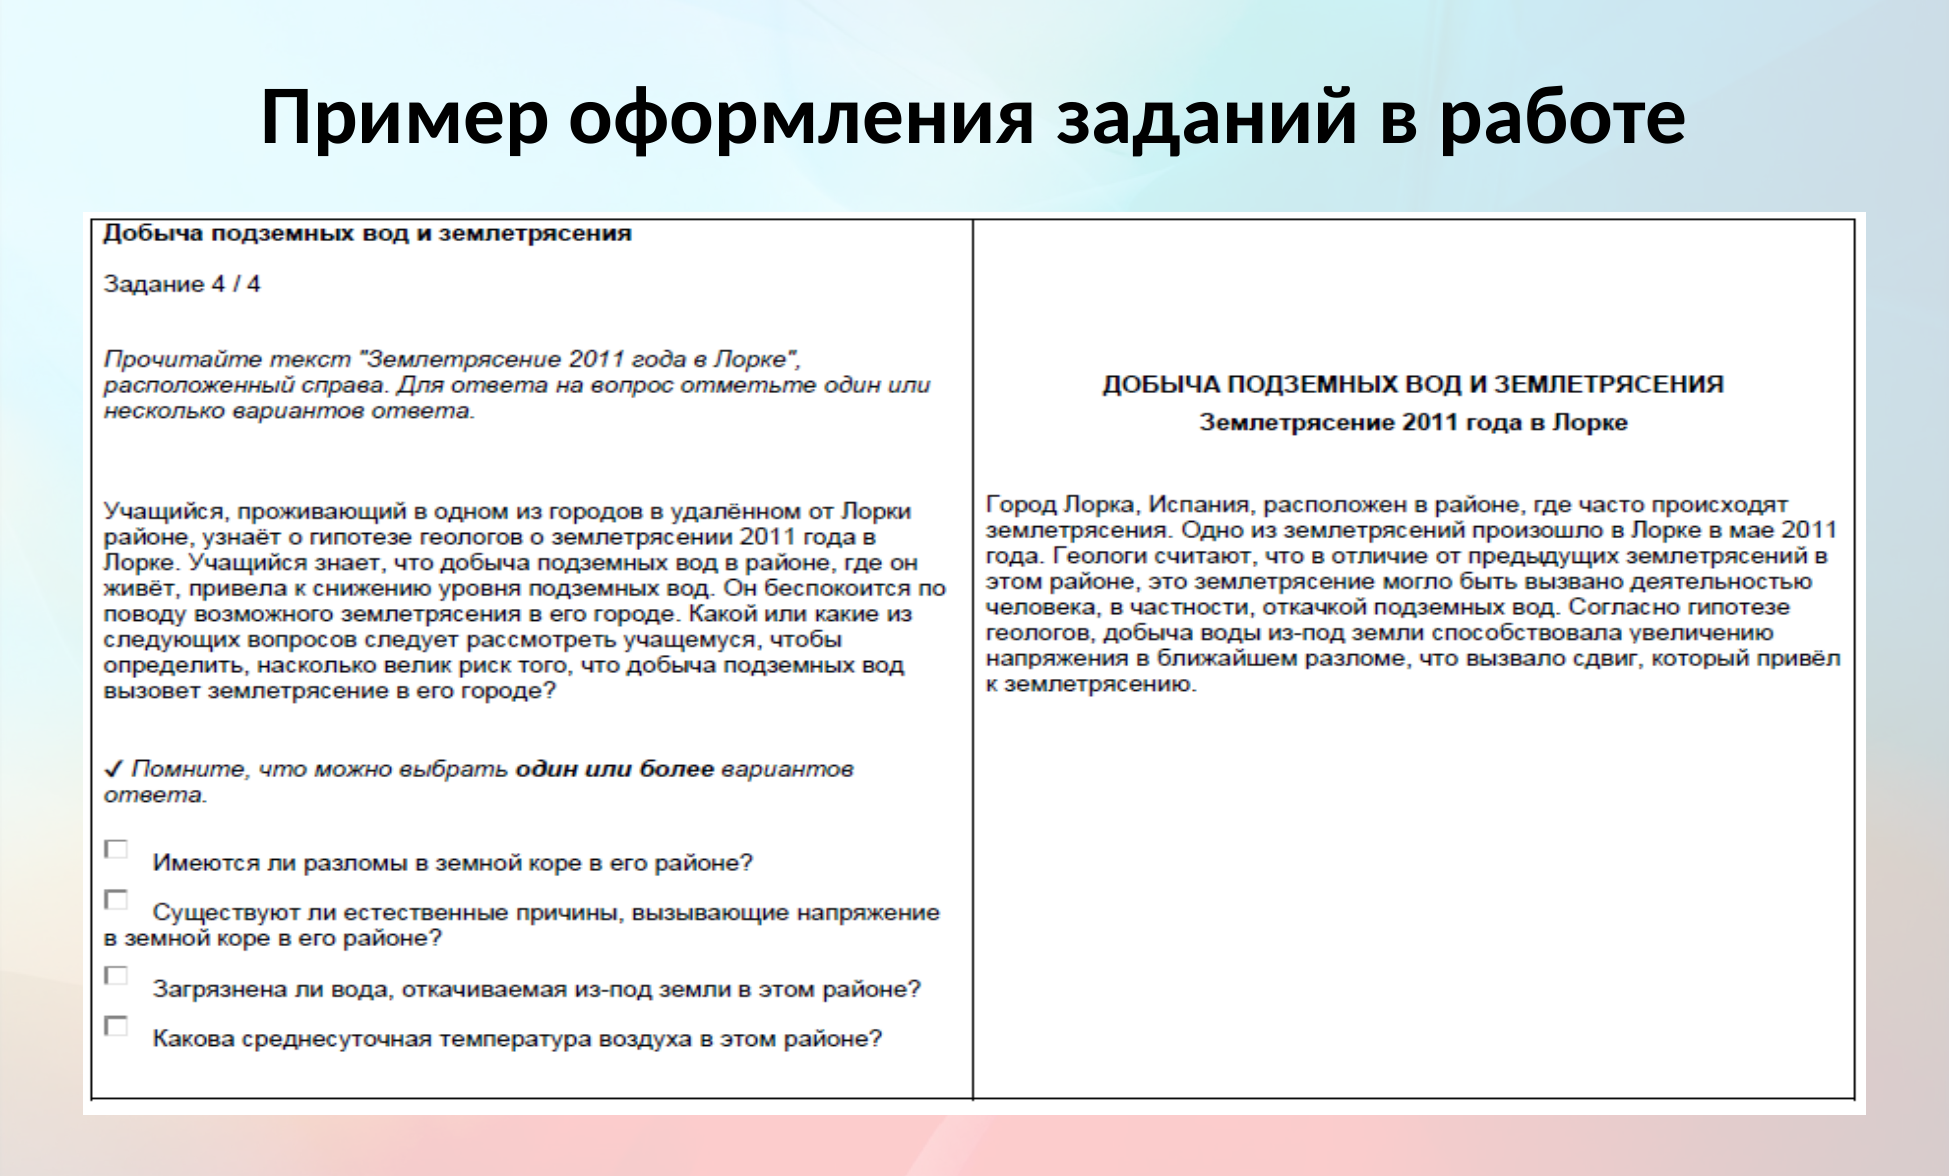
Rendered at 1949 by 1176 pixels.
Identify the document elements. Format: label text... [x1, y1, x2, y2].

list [83, 212, 1866, 1116]
title Пример оформления заданий в работе [97, 47, 1852, 175]
